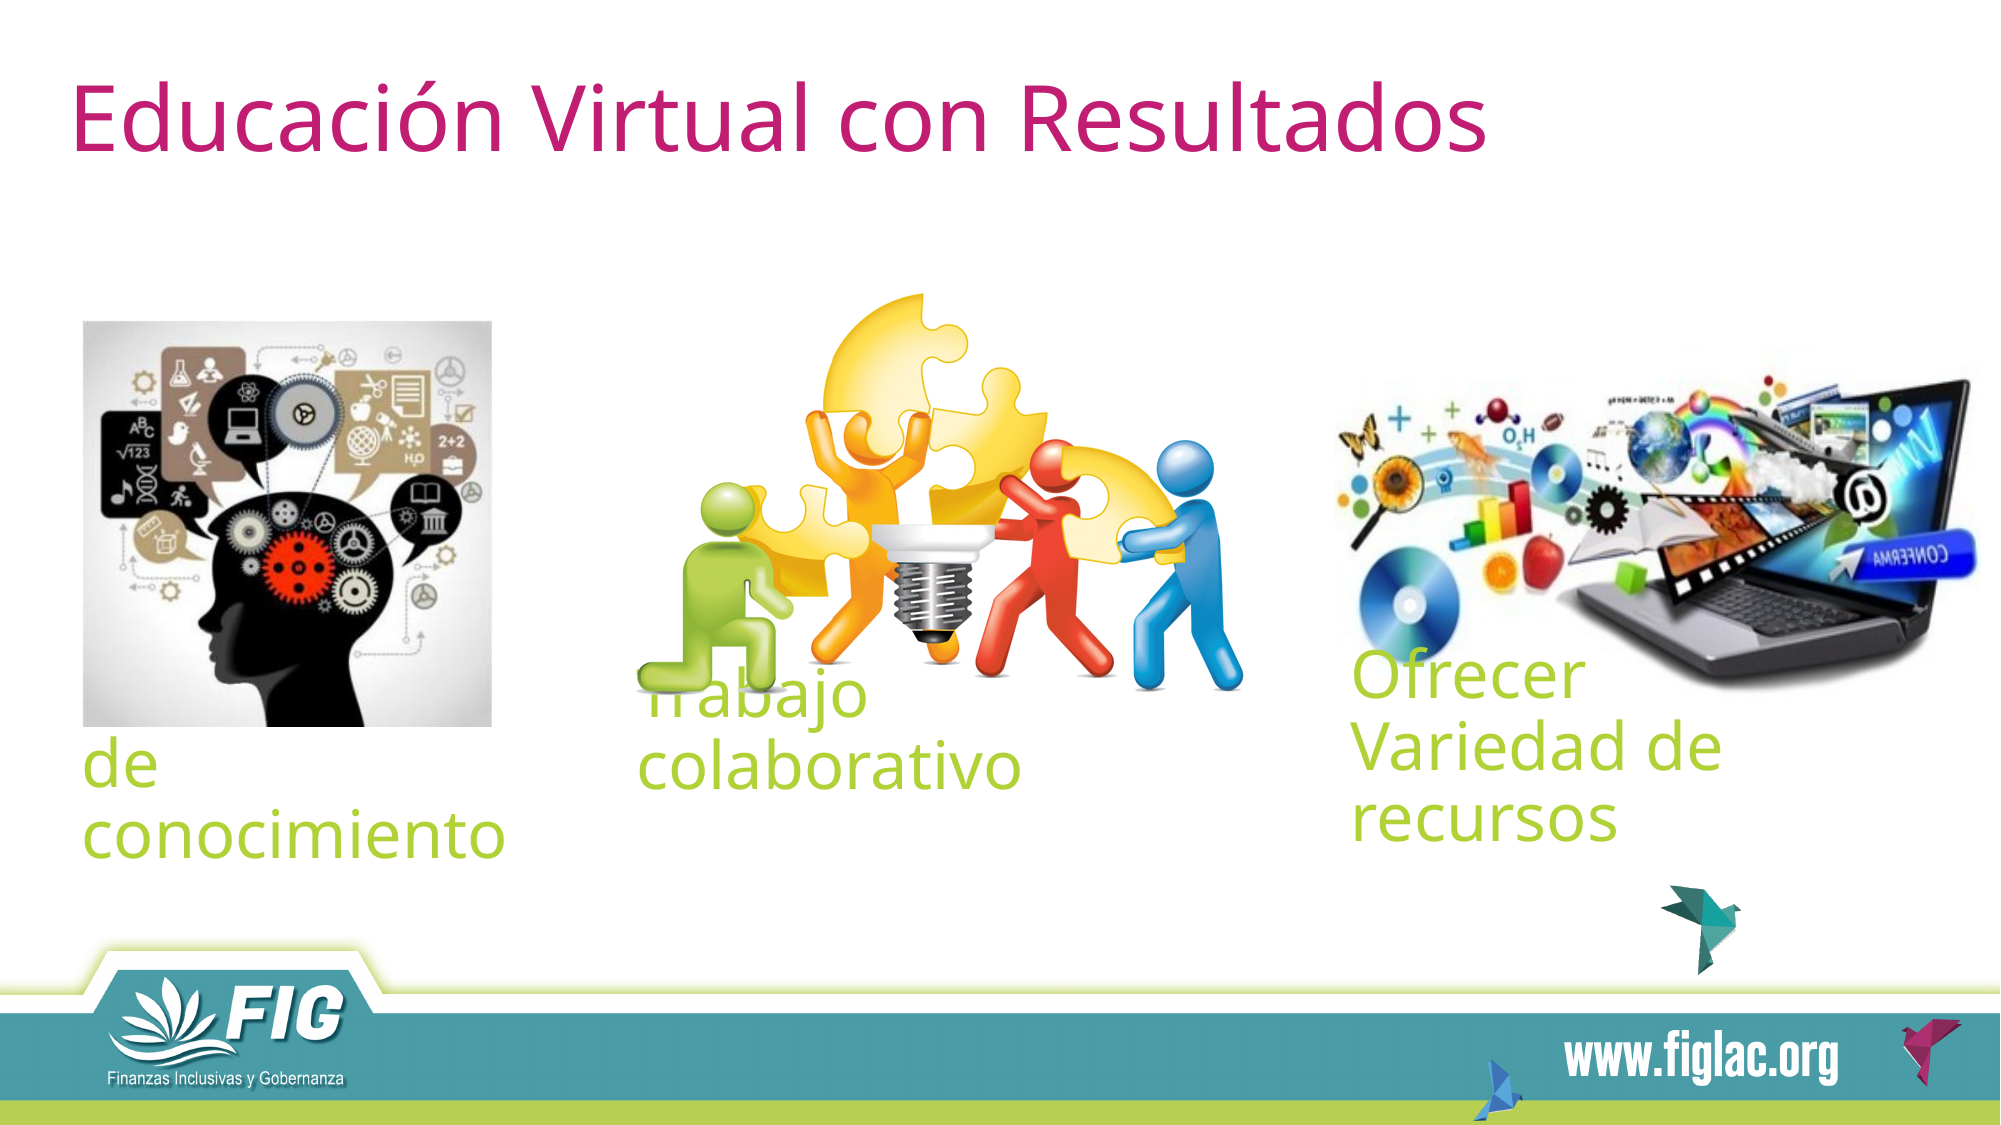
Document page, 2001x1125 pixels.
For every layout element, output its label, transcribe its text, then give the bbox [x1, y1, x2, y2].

picture [0, 845, 2000, 1125]
picture [82, 320, 493, 727]
text_box Construcción de conocimiento [66, 726, 567, 845]
picture [621, 279, 1255, 710]
text_box Trabajo colaborativo [621, 726, 1122, 812]
text_box Ofrecer Variedad de recursos [1335, 709, 1836, 845]
text_box Educación Virtual con Resultados [68, 24, 1794, 179]
picture [1335, 320, 1981, 700]
